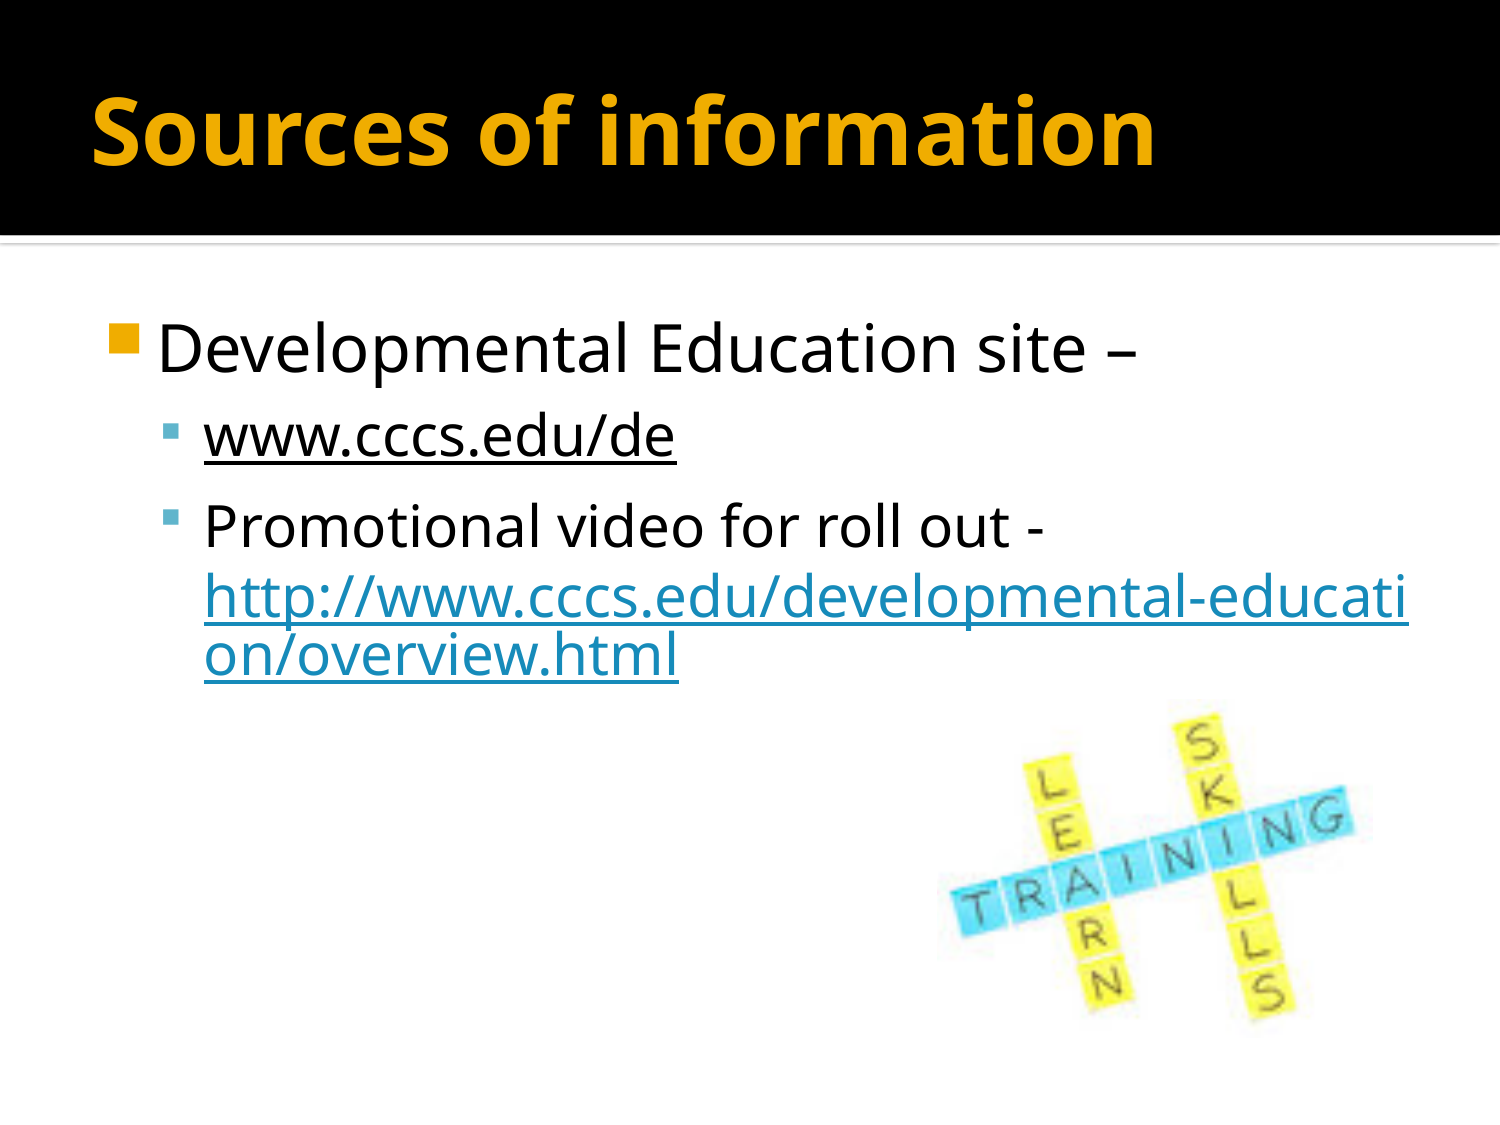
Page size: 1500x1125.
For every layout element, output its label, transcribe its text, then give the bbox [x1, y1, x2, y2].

list Developmental Education site – www.cccs.edu/de Promotional video for roll out - http://www.cccs.edu/developmental-education/overview.html [75, 291, 1425, 1050]
picture [937, 699, 1373, 1038]
title Sources of information [75, 25, 1425, 231]
